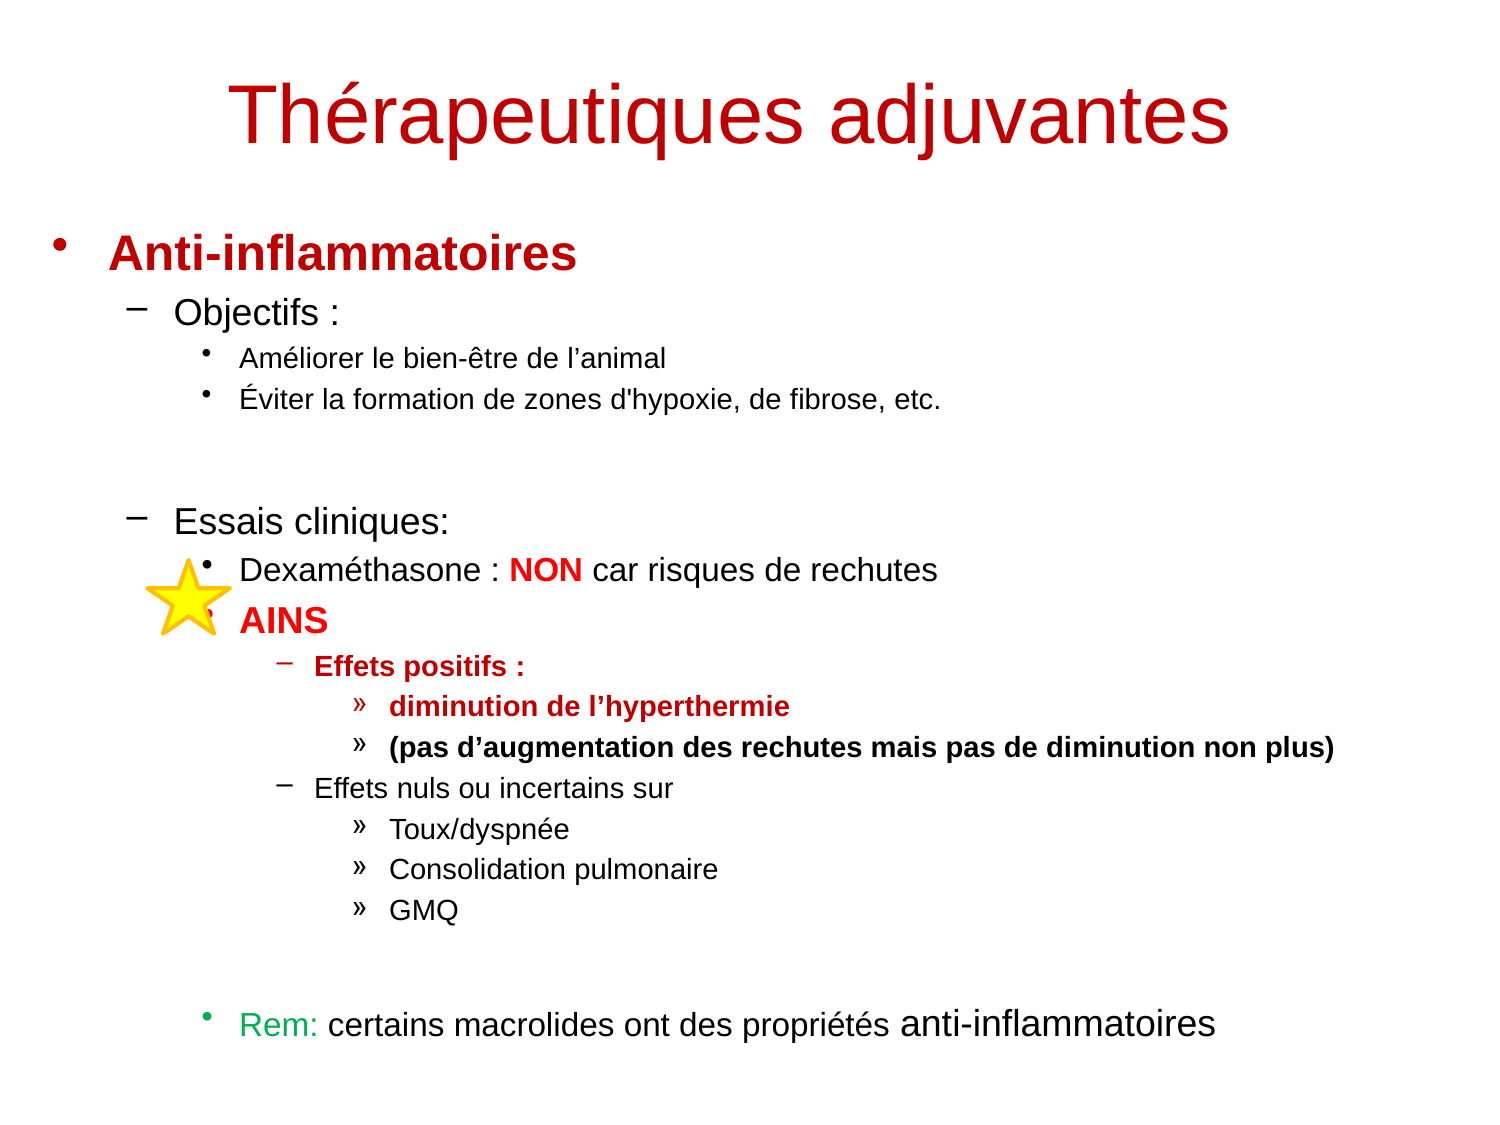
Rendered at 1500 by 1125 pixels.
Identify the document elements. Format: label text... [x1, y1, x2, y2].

list Anti-inflammatoires Objectifs : Améliorer le bien-être de l’animal Éviter la formation de zones d'hypoxie, de fibrose, etc. Essais cliniques: Dexaméthasone : NON car risques de rechutes AINS Effets positifs : diminution de l’hyperthermie (pas d’augmentation des rechutes mais pas de diminution non plus) Effets nuls ou incertains sur Toux/dyspnée Consolidation pulmonaire GMQ Rem: certains macrolides ont des propriétés anti-inflammatoires [36, 213, 1451, 859]
title Thérapeutiques adjuvantes [108, 0, 1350, 213]
text_box [147, 560, 230, 634]
